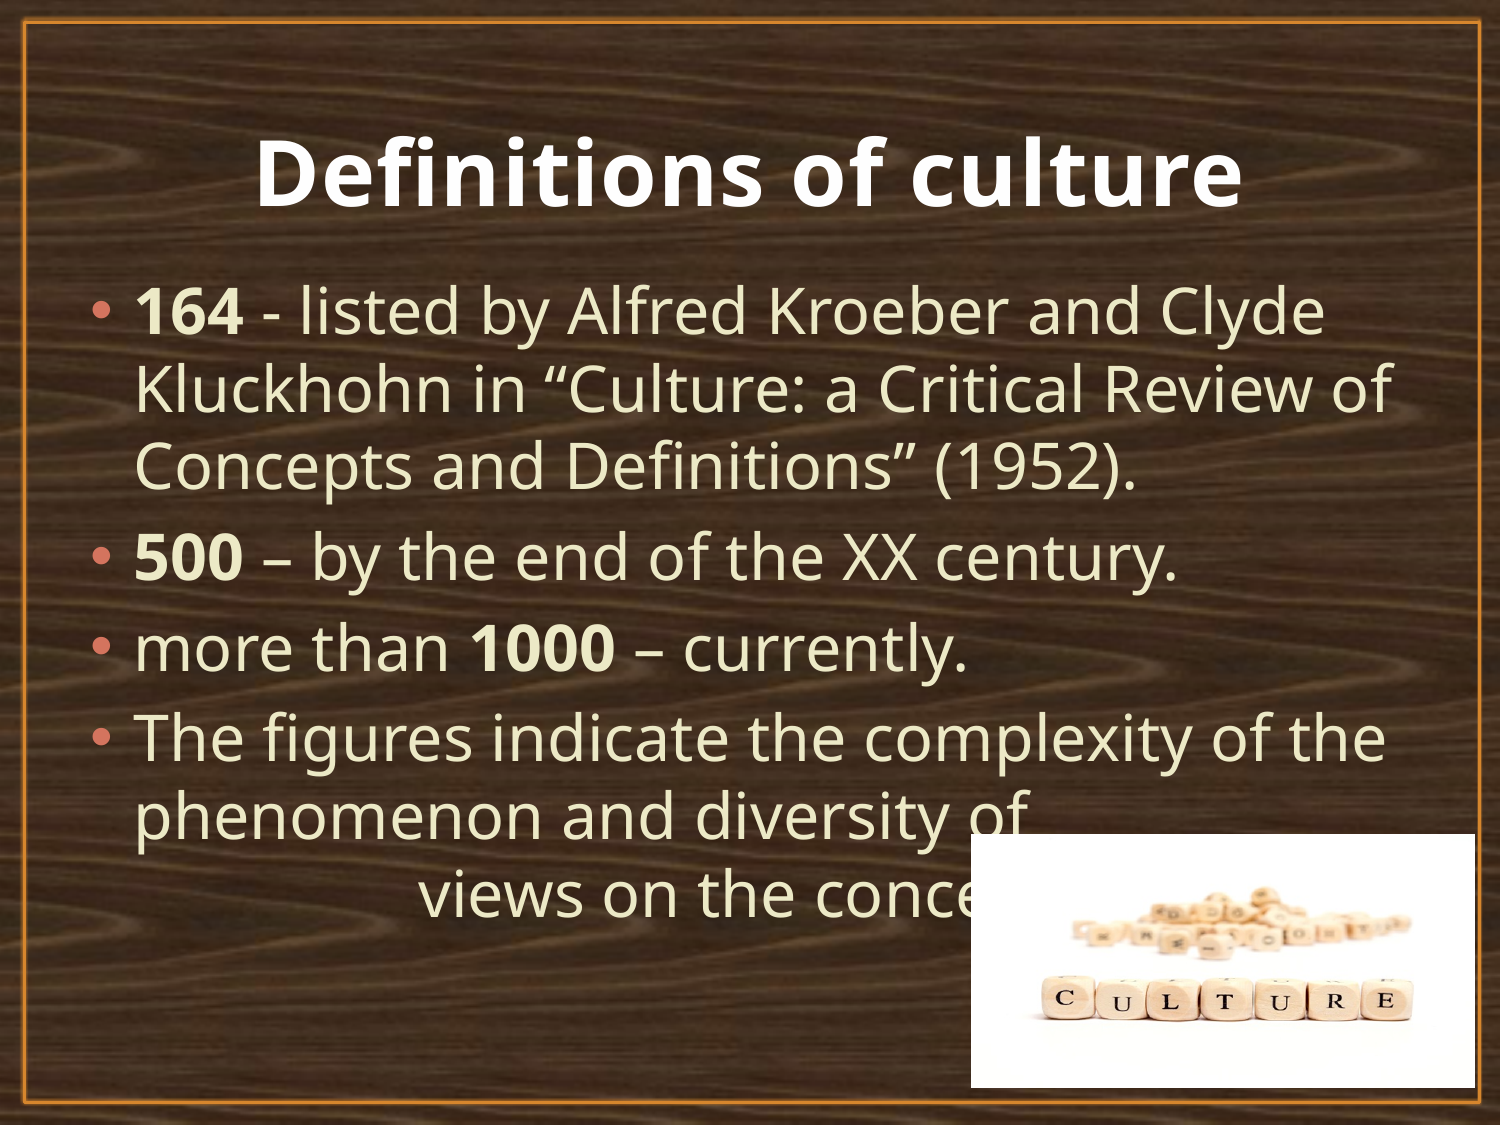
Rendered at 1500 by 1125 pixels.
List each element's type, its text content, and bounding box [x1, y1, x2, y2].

list 164 - listed by Alfred Kroeber and Clyde Kluckhohn in “Culture: a Critical Review of Concepts and Definitions” (1952). 500 – by the end of the XX century. more than 1000 – currently. The figures indicate the complexity of the phenomenon and diversity of views on the concept of culture. [75, 262, 1425, 1005]
picture [0, 0, 1500, 1125]
title Definitions of culture [75, 45, 1425, 233]
